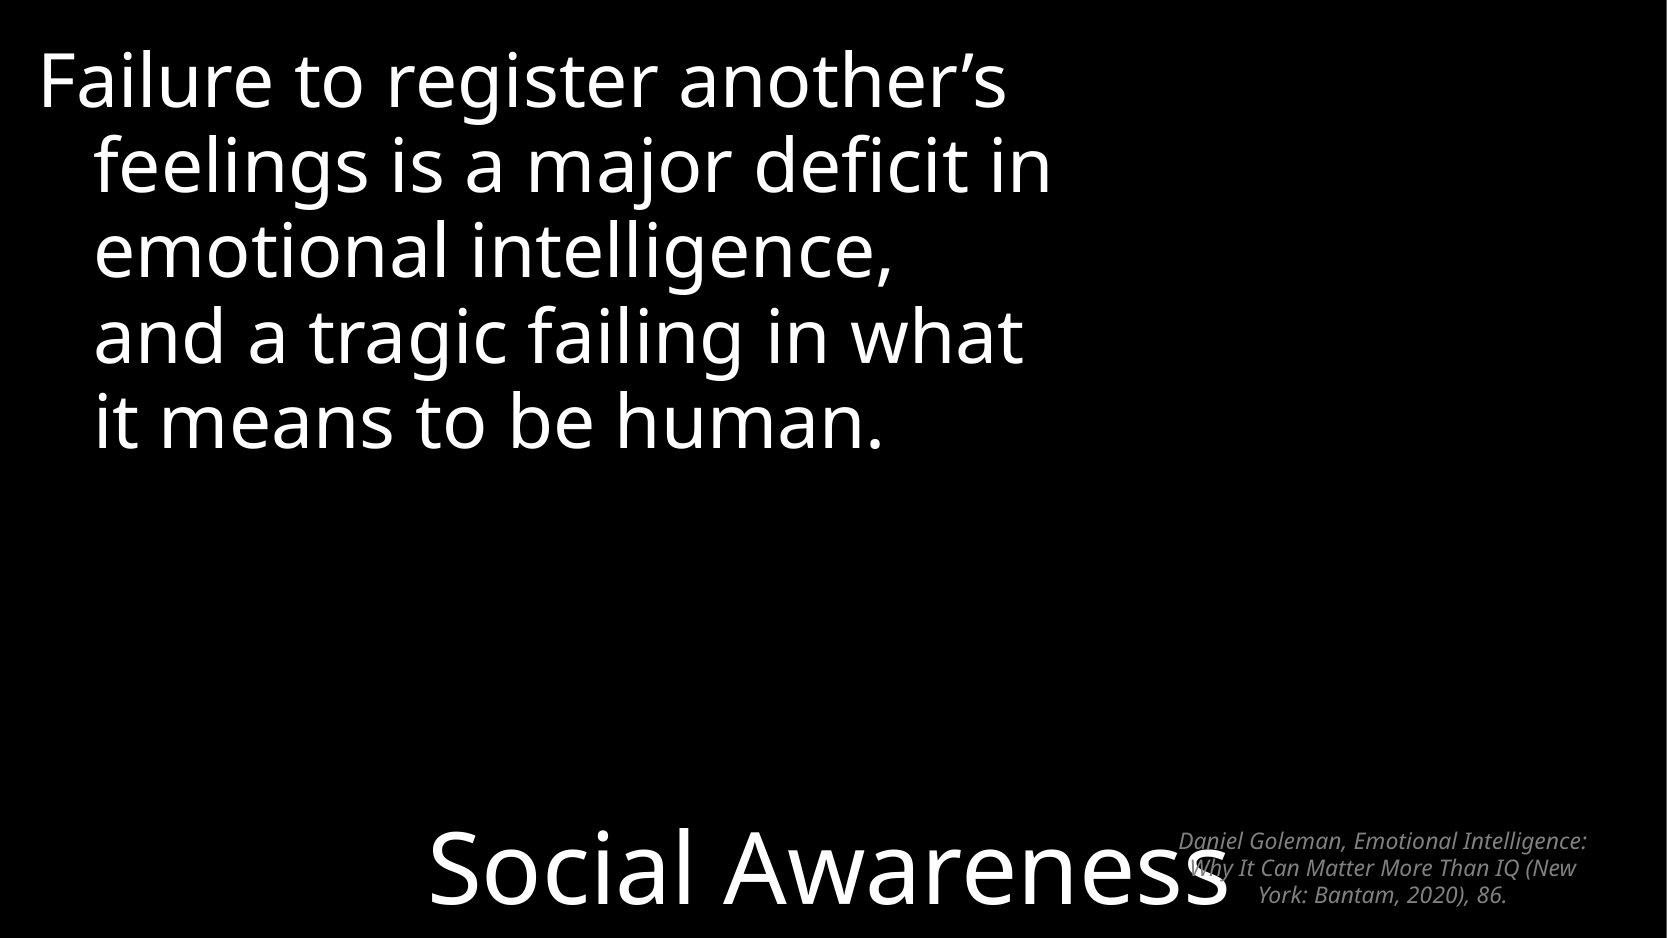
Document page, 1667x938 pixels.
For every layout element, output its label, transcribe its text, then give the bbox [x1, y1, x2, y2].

list Failure to register another’s feelings is a major deficit in emotional intelligence, and a tragic failing in what it means to be human. [21, 30, 1084, 792]
text_box Daniel Goleman, Emotional Intelligence: Why It Can Matter More Than IQ (New York: Bantam, 2020), 86. [1158, 818, 1608, 898]
title Social Awareness [10, 807, 1650, 923]
